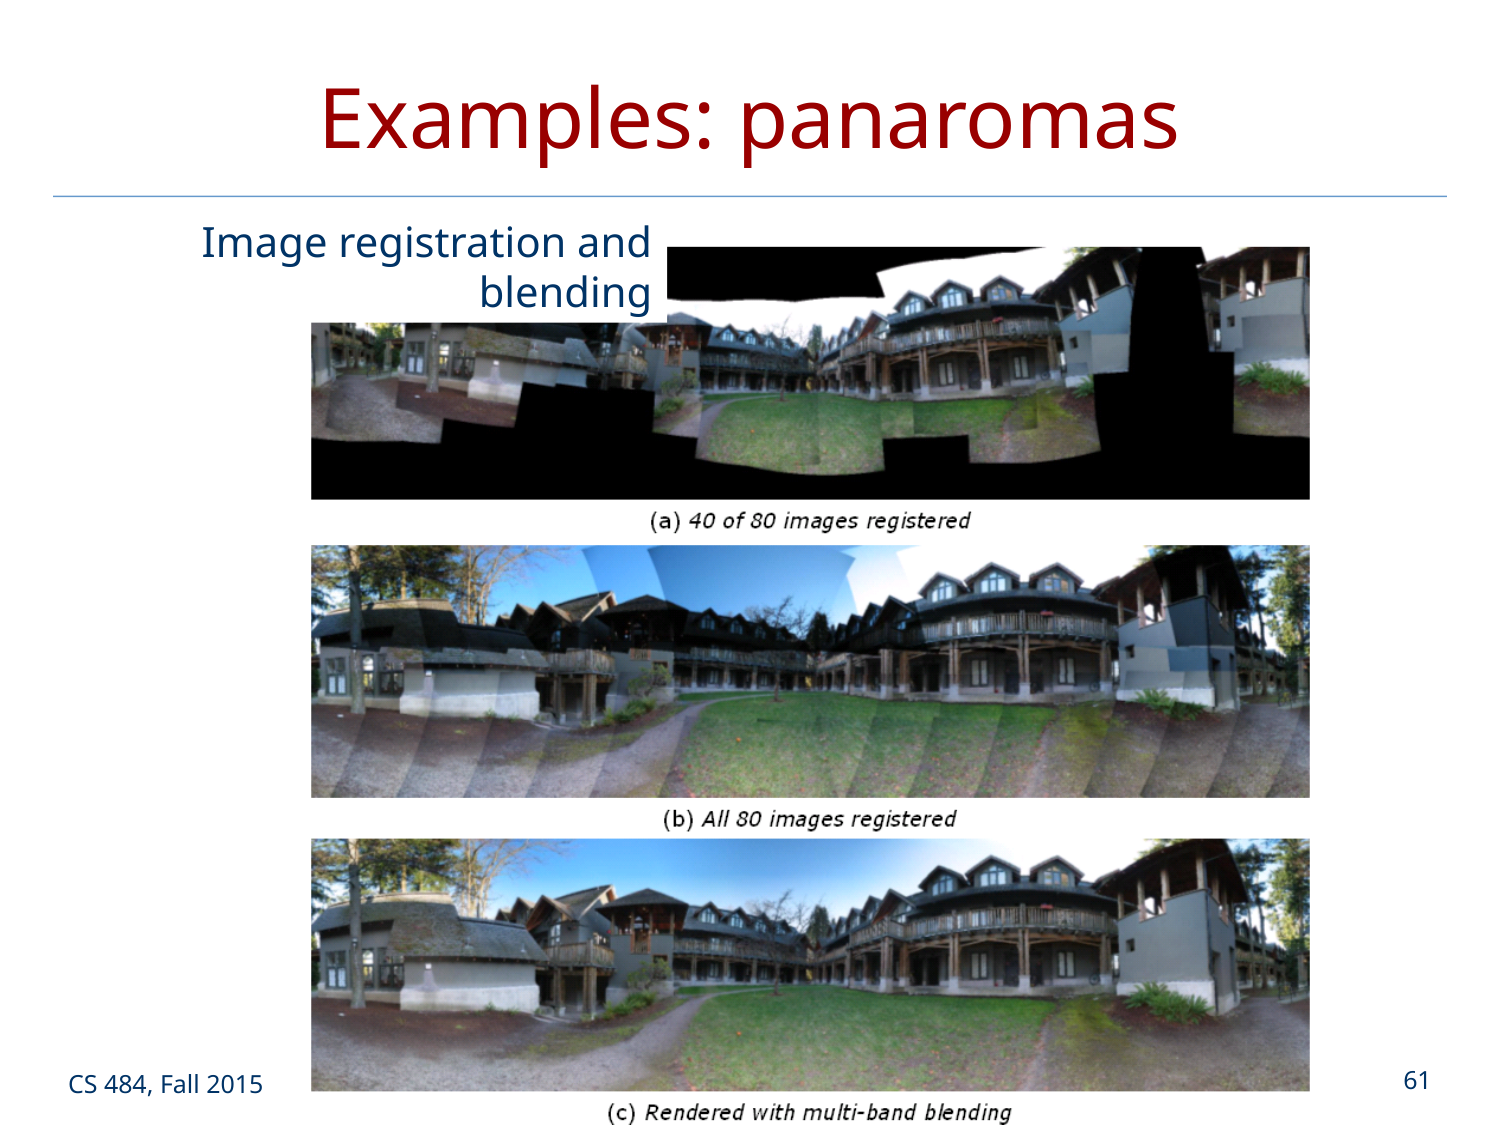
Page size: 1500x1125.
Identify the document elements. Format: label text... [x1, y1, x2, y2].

slide_number 61 [1323, 1052, 1448, 1107]
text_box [303, 234, 1318, 1125]
title Examples: panaromas [53, 31, 1447, 173]
slide_number CS 484, Fall 2015 [52, 1052, 298, 1107]
text_box Image registration and blending [41, 207, 668, 323]
